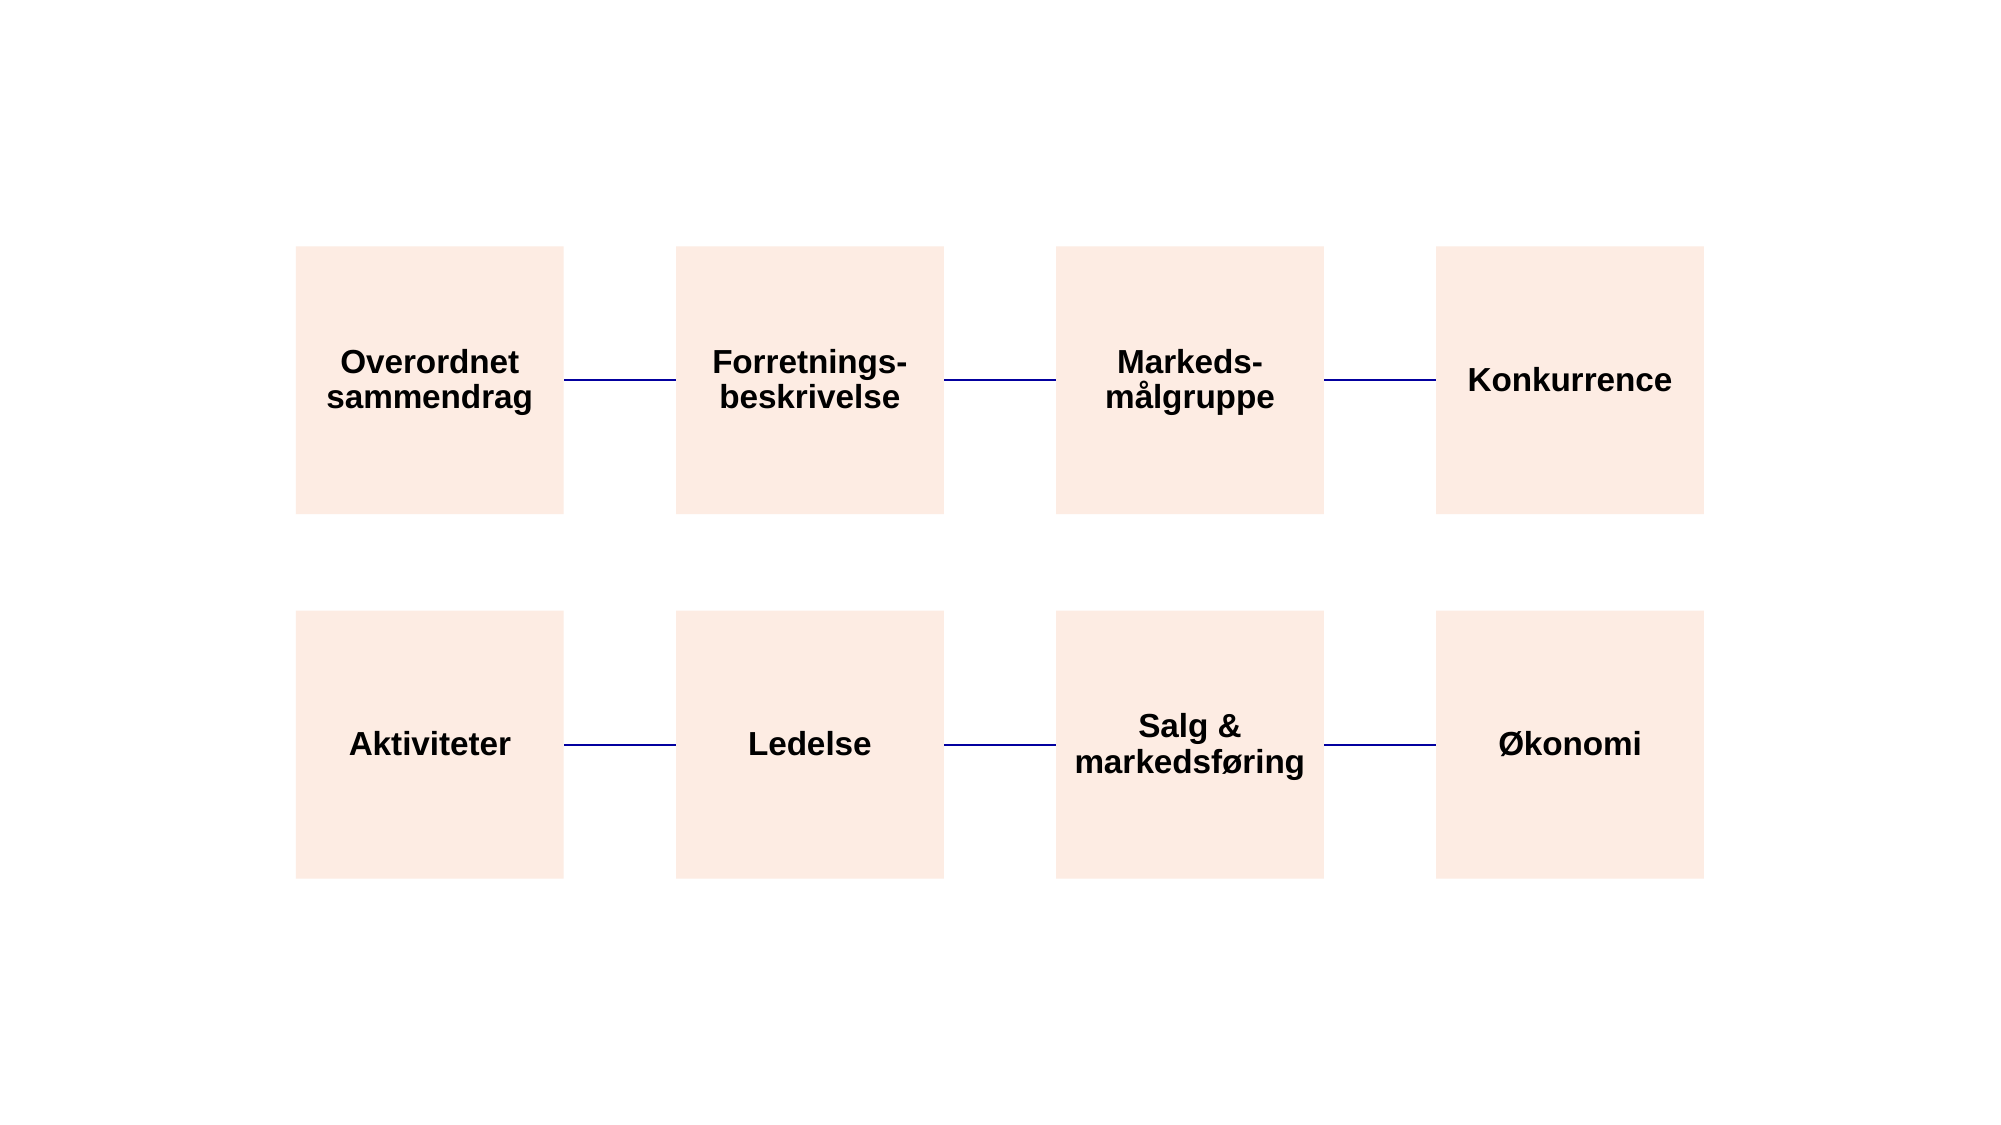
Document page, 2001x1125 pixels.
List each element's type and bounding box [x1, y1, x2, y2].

text_box [676, 610, 944, 879]
text_box [1056, 246, 1324, 515]
text_box [295, 610, 564, 879]
text_box [1056, 610, 1324, 879]
text_box [295, 246, 564, 515]
text_box [1436, 246, 1705, 515]
text_box [1436, 610, 1705, 879]
text_box [676, 246, 944, 515]
